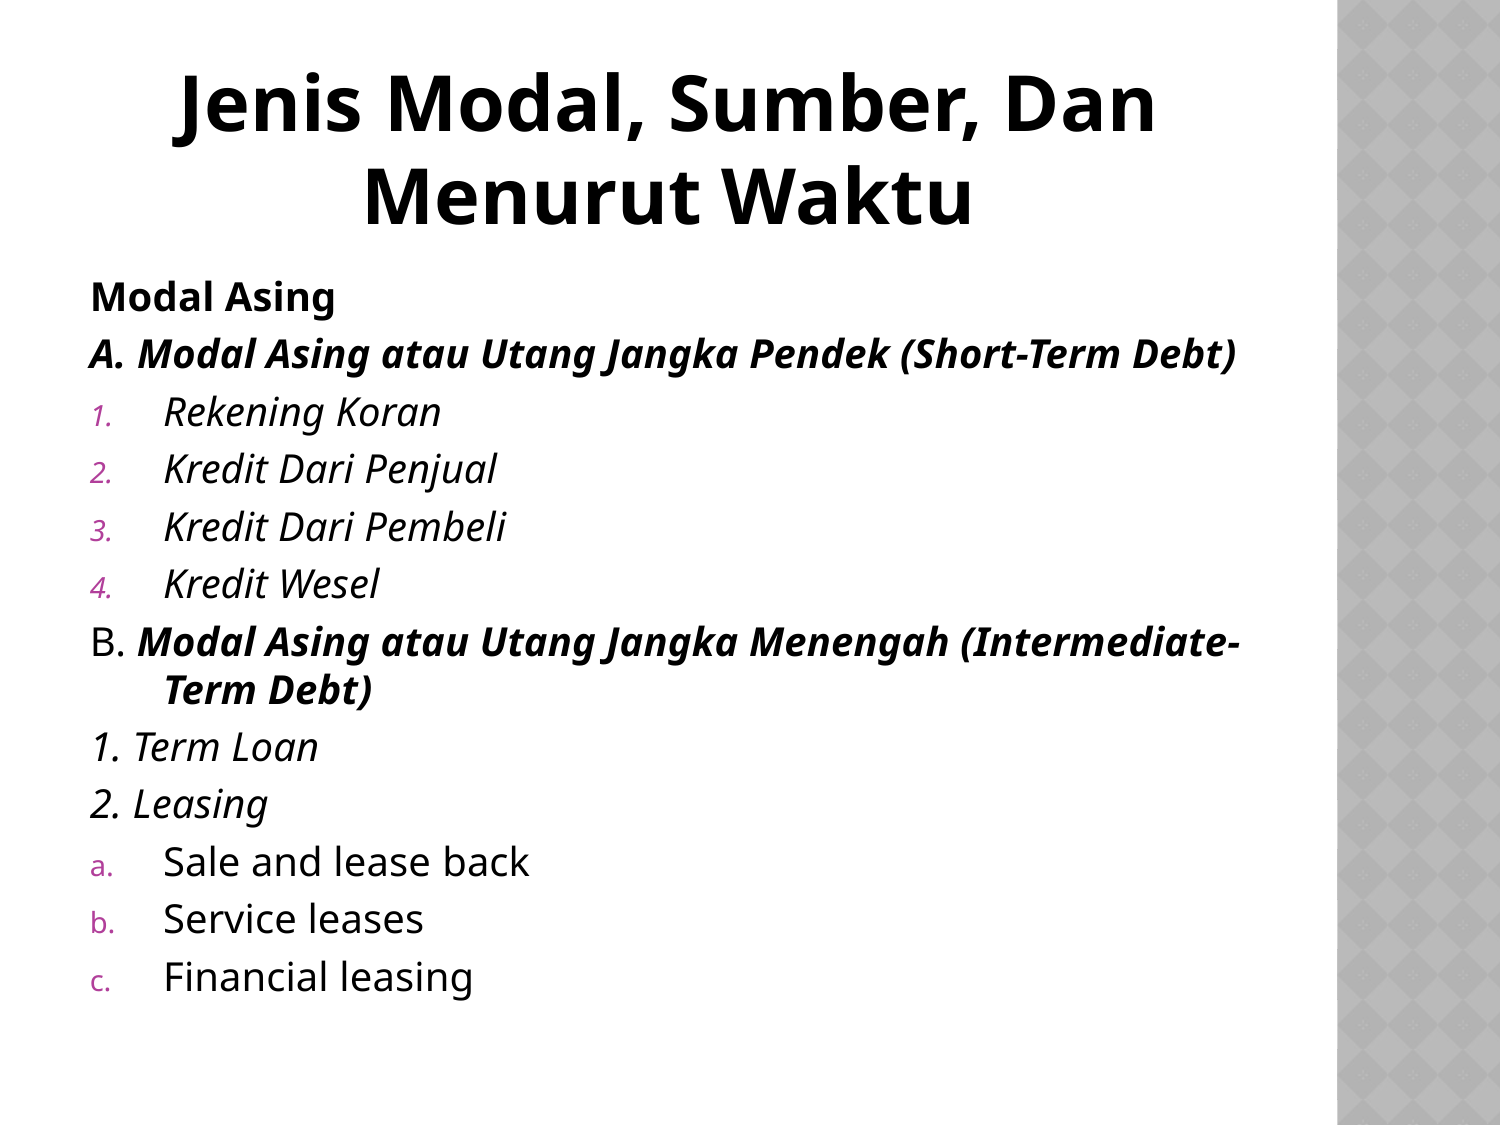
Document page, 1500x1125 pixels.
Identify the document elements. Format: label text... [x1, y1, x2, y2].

list Modal Asing A. Modal Asing atau Utang Jangka Pendek (Short-Term Debt) Rekening Koran Kredit Dari Penjual Kredit Dari Pembeli Kredit Wesel B. Modal Asing atau Utang Jangka Menengah (Intermediate-Term Debt) 1. Term Loan 2. Leasing Sale and lease back Service leases Financial leasing [75, 264, 1263, 1059]
title Jenis Modal, Sumber, Dan Menurut Waktu [75, 52, 1263, 240]
